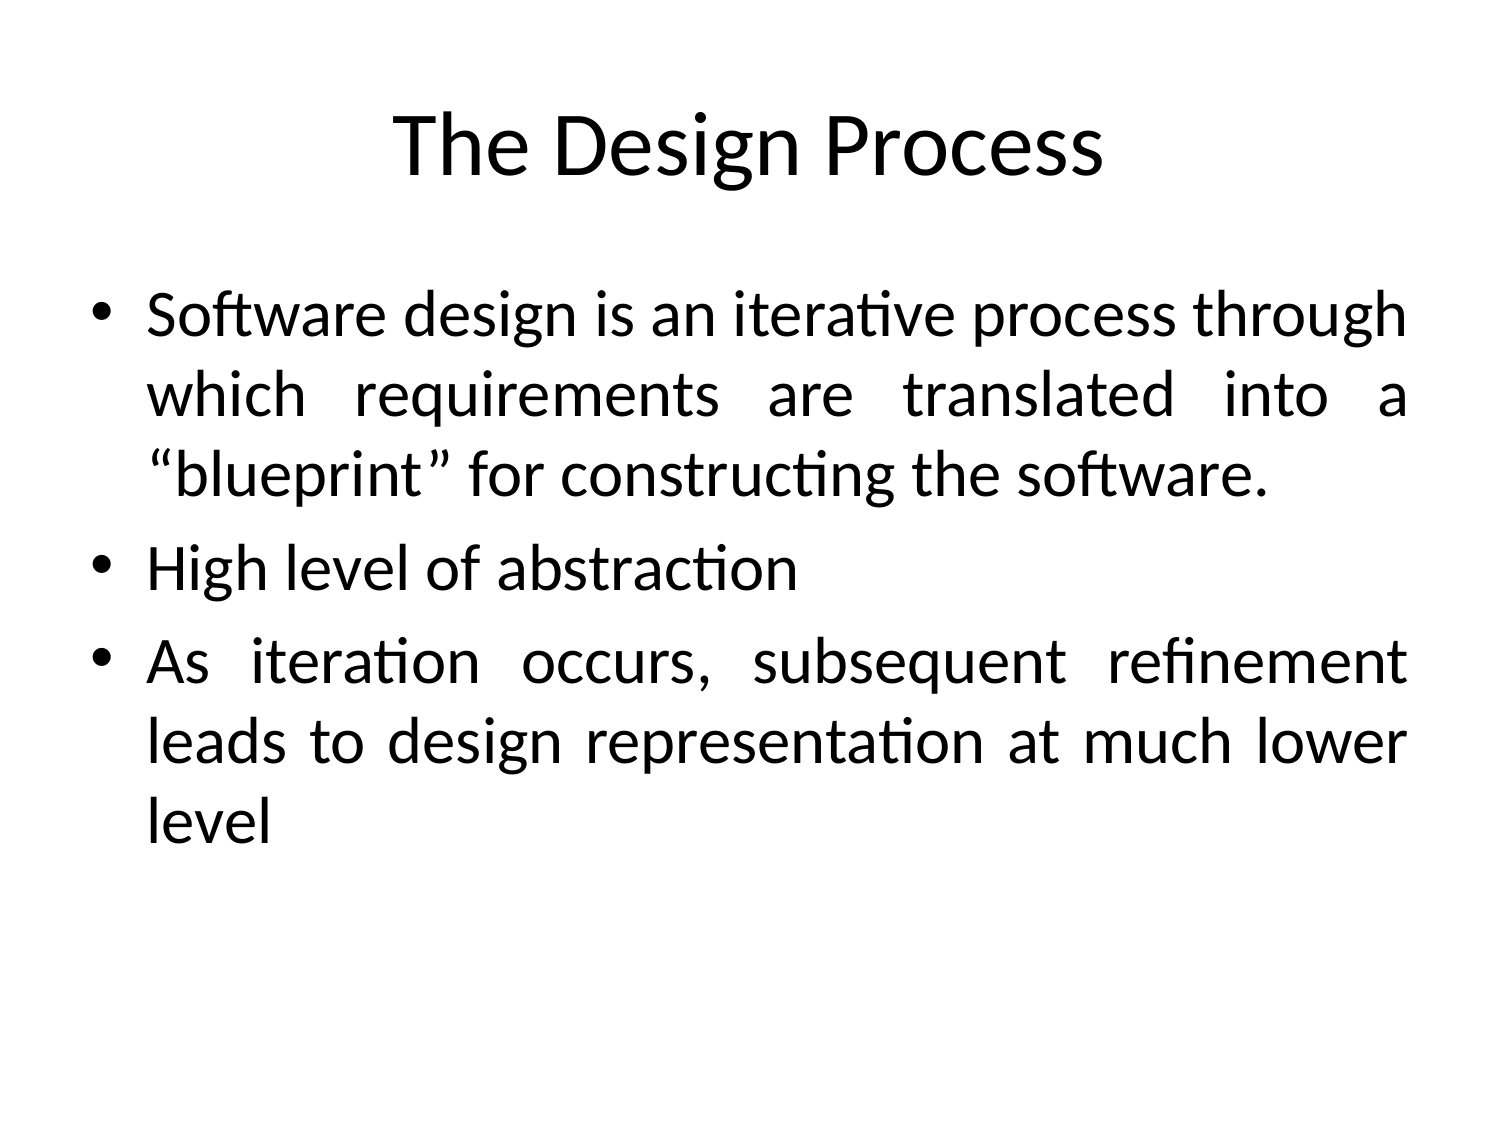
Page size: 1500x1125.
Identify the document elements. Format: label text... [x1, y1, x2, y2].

list Software design is an iterative process through which requirements are translated into a “blueprint” for constructing the software. High level of abstraction As iteration occurs, subsequent refinement leads to design representation at much lower level [75, 262, 1425, 1005]
title The Design Process [75, 45, 1425, 233]
